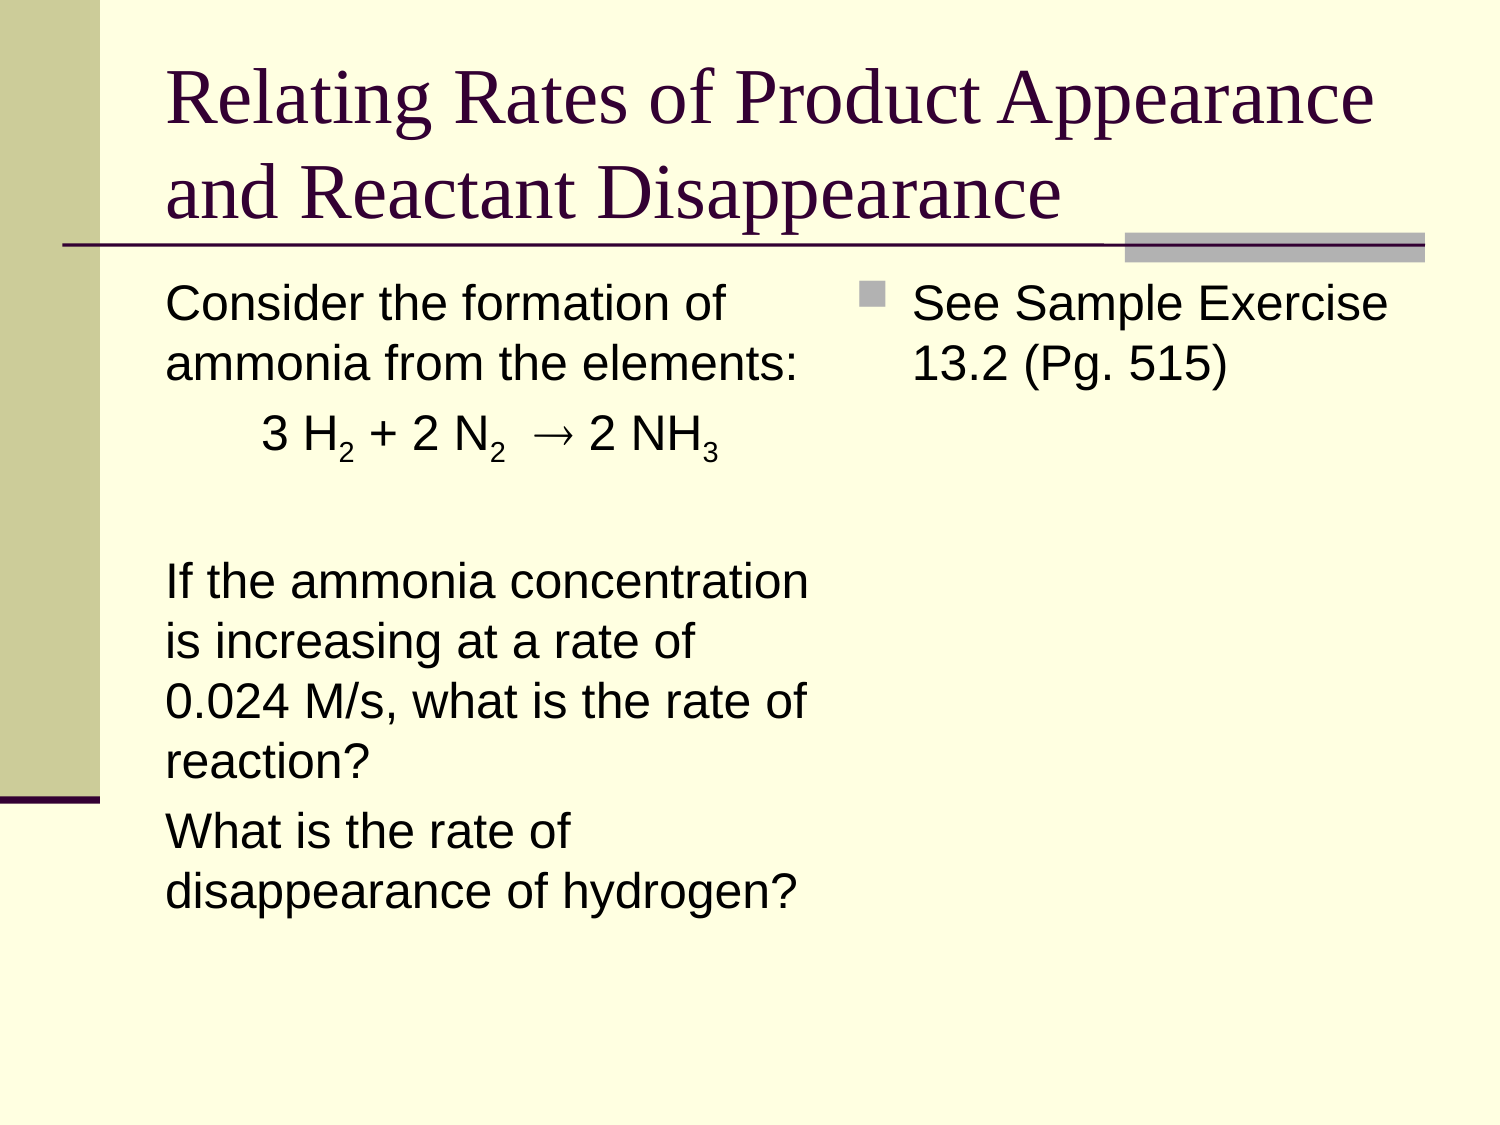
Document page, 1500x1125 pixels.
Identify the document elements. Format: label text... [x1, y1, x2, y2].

title Relating Rates of Product Appearance and Reactant Disappearance [149, 45, 1426, 234]
list See Sample Exercise 13.2 (Pg. 515) [840, 262, 1426, 1006]
list Consider the formation of ammonia from the elements: 3 H2 + 2 N2  2 NH3 If the ammonia concentration is increasing at a rate of 0.024 M/s, what is the rate of reaction? What is the rate of disappearance of hydrogen? [149, 262, 830, 1006]
